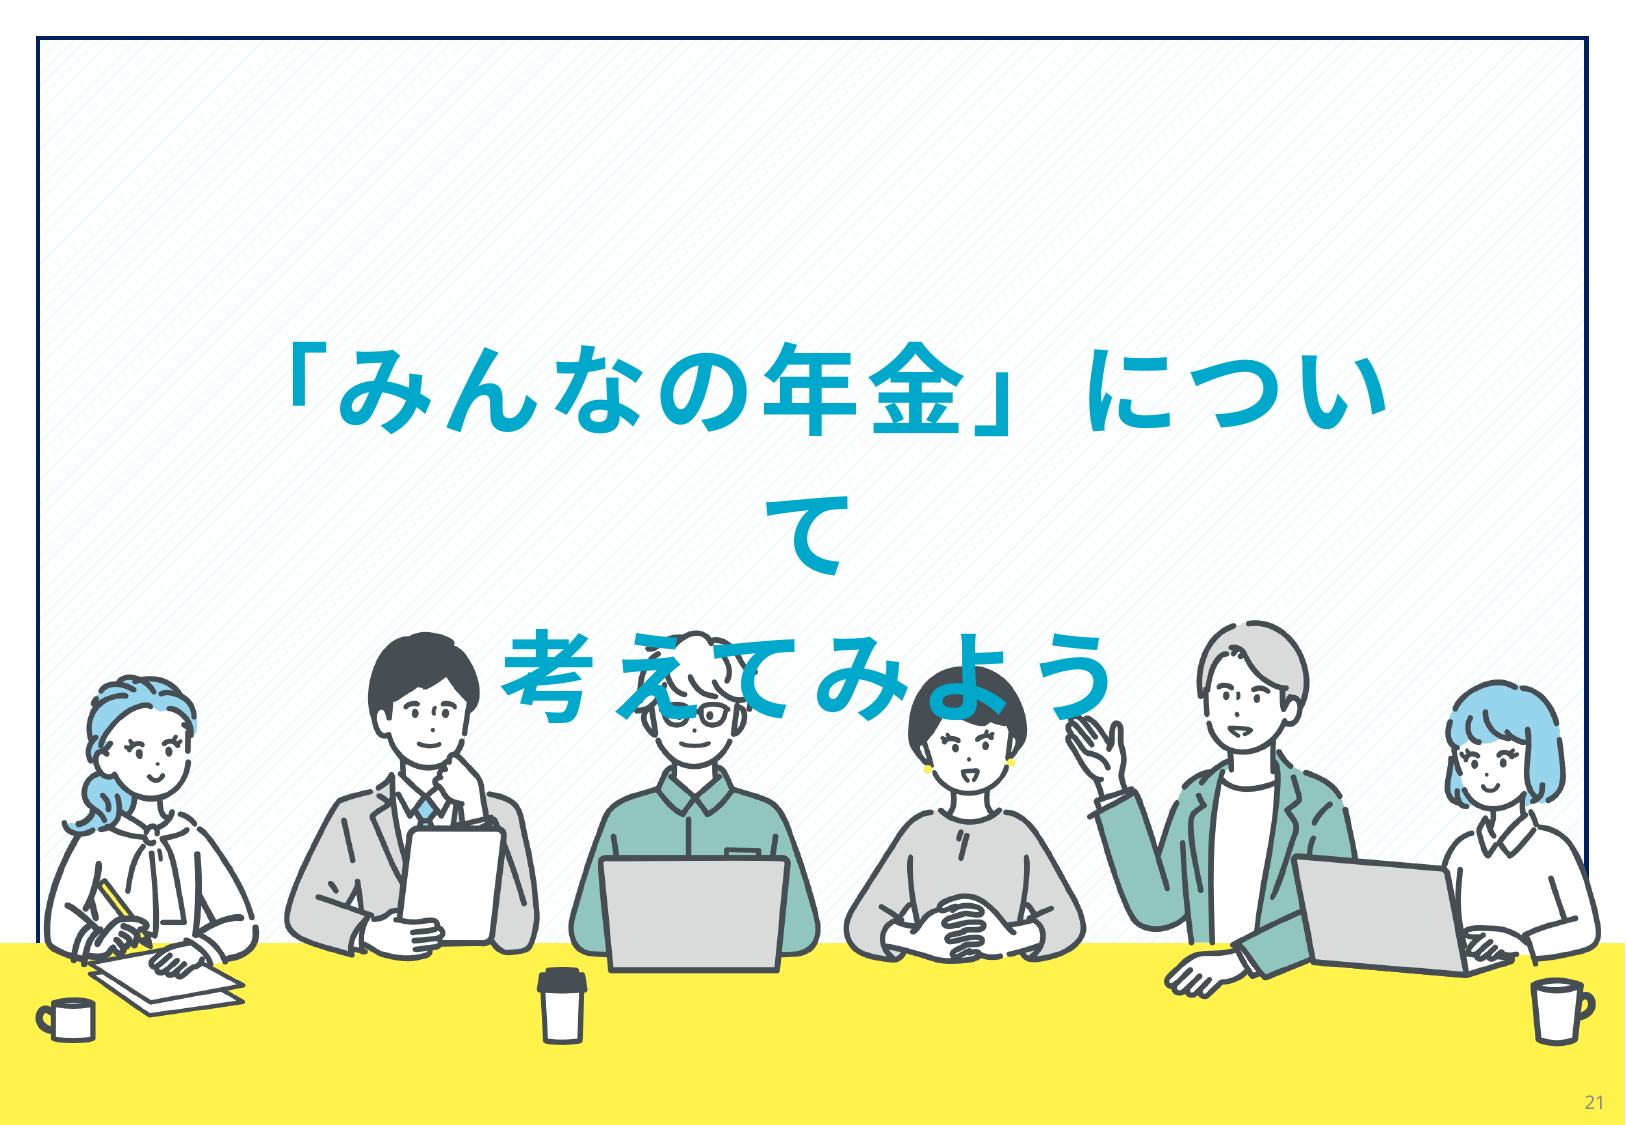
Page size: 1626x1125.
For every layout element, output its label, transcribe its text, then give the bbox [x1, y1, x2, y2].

text_box 「みんなの年金」について 考えてみよう [188, 295, 1437, 620]
picture [0, 620, 1625, 1125]
